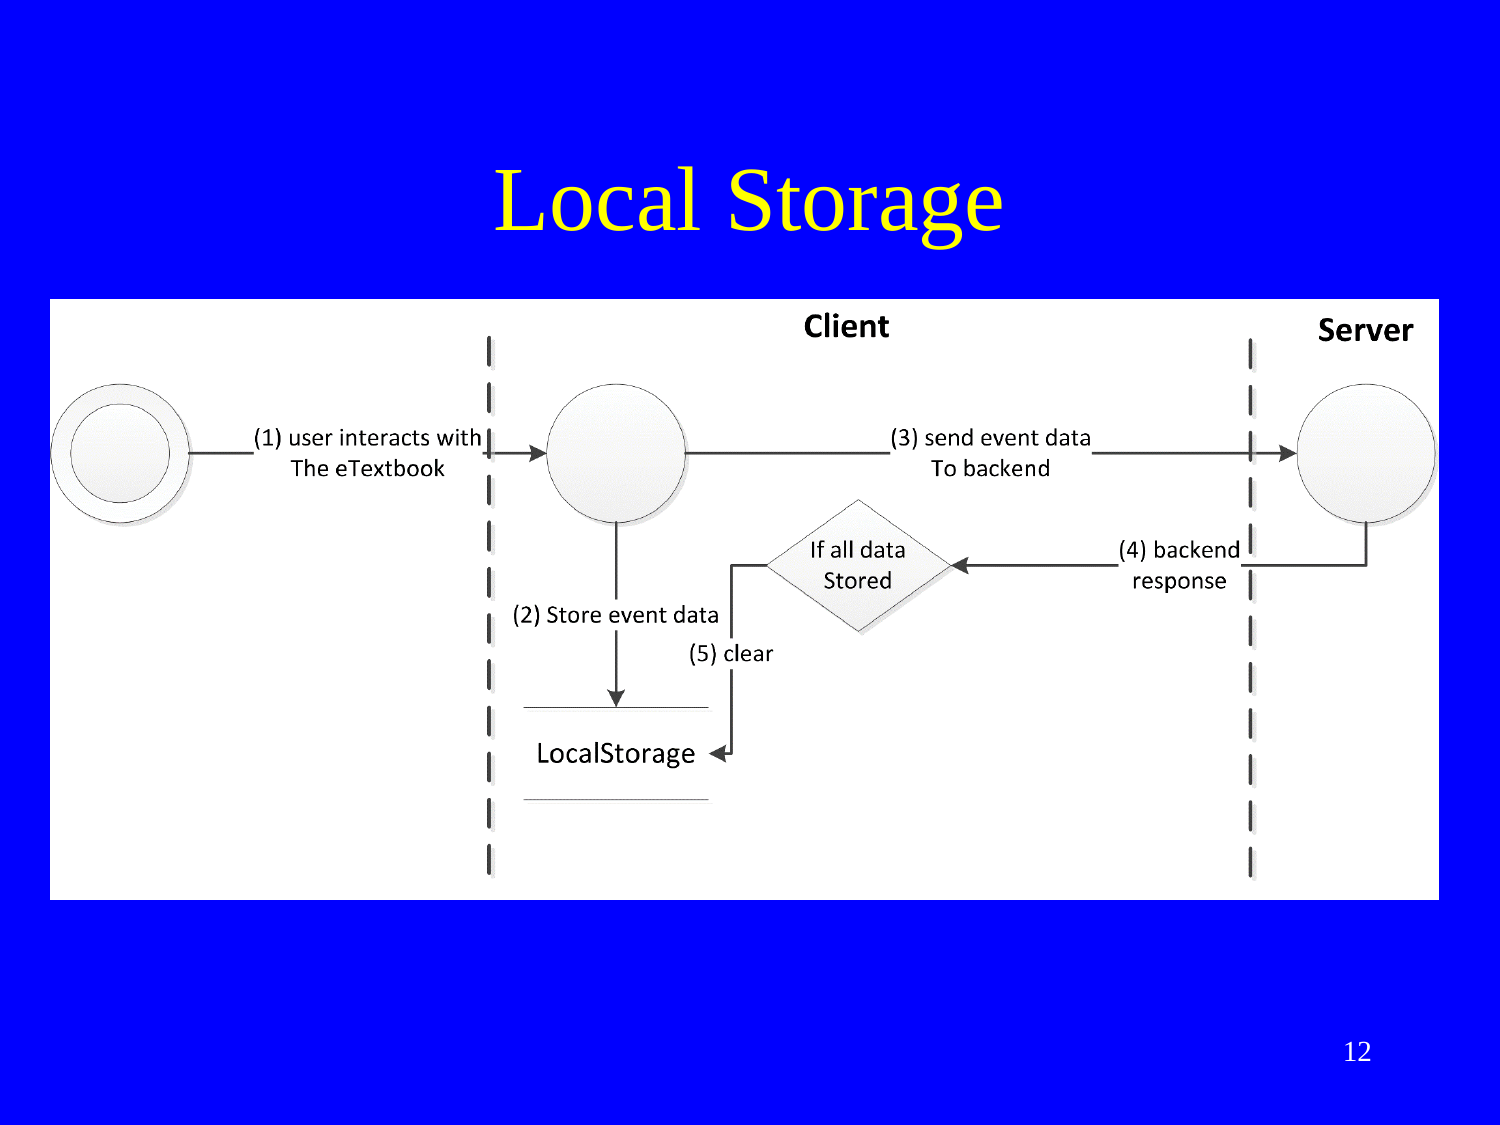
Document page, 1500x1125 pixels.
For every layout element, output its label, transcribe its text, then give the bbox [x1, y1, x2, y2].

slide_number 12 [1074, 1024, 1388, 1101]
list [49, 299, 1439, 901]
title Local Storage [112, 99, 1388, 288]
